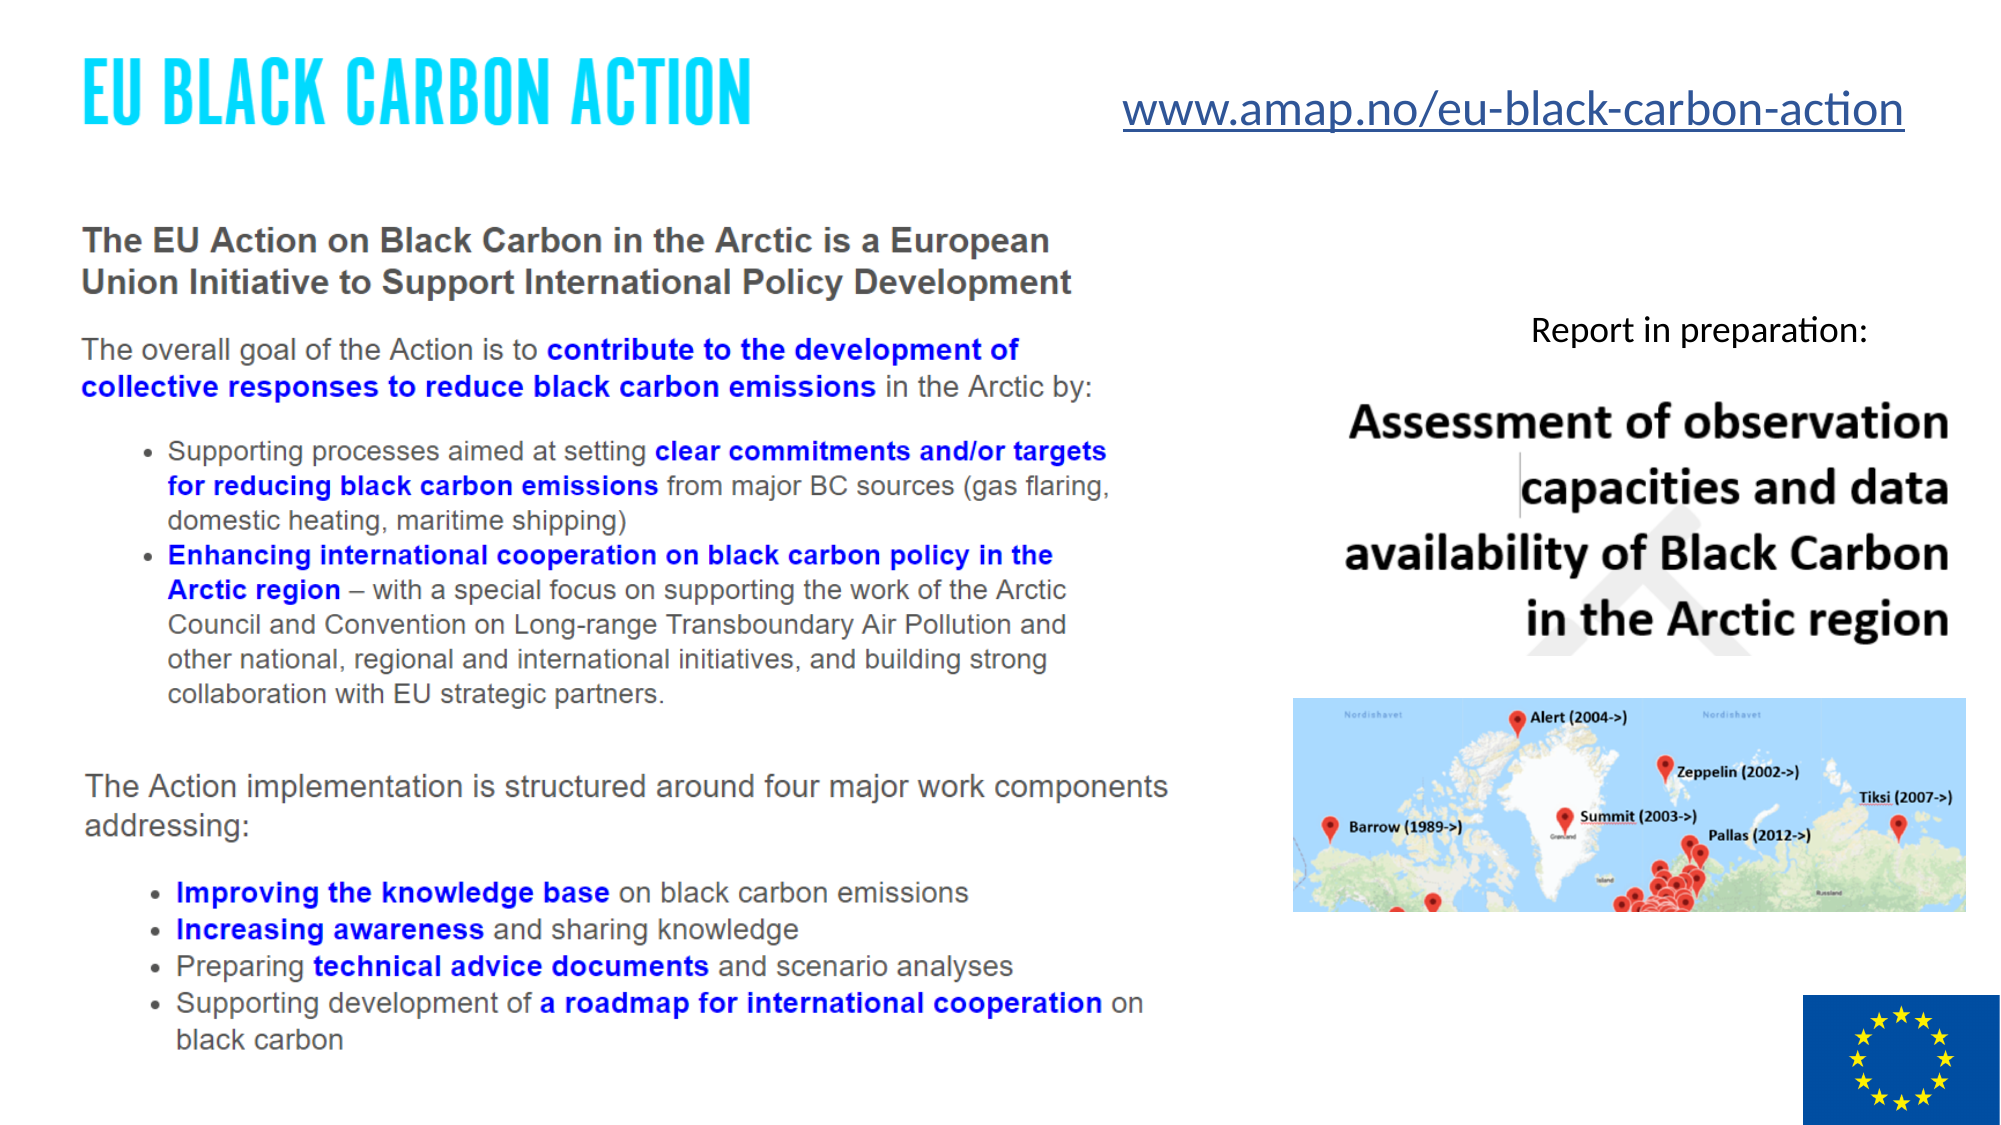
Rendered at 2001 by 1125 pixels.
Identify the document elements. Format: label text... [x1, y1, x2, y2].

text_box Report in preparation: [1516, 298, 1884, 358]
picture [1337, 379, 1966, 656]
picture [1293, 698, 1966, 912]
picture [1803, 995, 2000, 1125]
picture [68, 758, 1198, 1073]
picture [41, 19, 1130, 724]
text_box www.amap.no/eu-black-carbon-action [1130, 68, 1920, 143]
